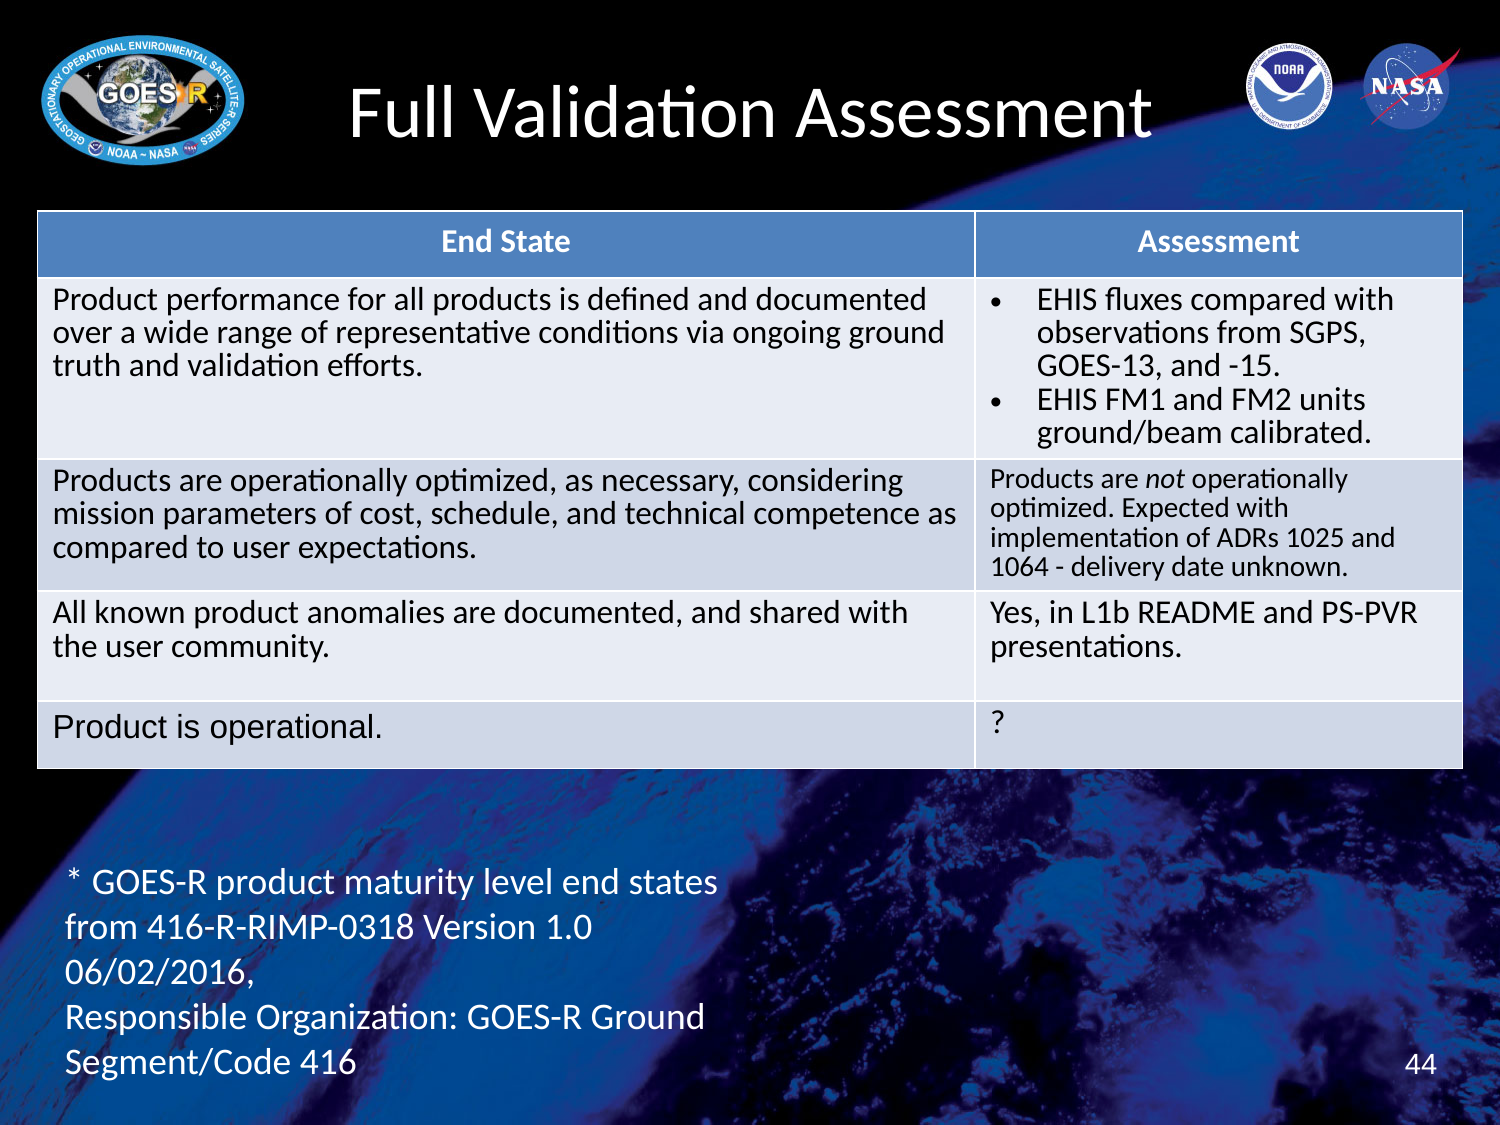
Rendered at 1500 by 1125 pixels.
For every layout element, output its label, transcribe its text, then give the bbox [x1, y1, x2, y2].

table_cell Yes, in L1b README and PS-PVR presentations. [976, 592, 1462, 700]
table_cell All known product anomalies are documented, and shared with the user community. [38, 592, 974, 700]
table_cell Product performance for all products is defined and documented over a wide range of representative conditions via ongoing ground truth and validation efforts. [38, 279, 974, 458]
title Full Validation Assessment [262, 37, 1241, 178]
table_cell EHIS fluxes compared with observations from SGPS, GOES-13, and -15. EHIS FM1 and FM2 units ground/beam calibrated. [976, 279, 1462, 458]
table_cell Product is operational. [38, 702, 974, 768]
table_header End State [38, 212, 974, 277]
table_header Assessment [976, 212, 1462, 277]
text_box * GOES-R product maturity level end states from 416-R-RIMP-0318 Version 1.0 06/02/2016, Responsible Organization: GOES-R Ground Segment/Code 416 [50, 849, 750, 1090]
table_cell Products are not operationally optimized. Expected with implementation of ADRs 1025 and 1064 - delivery date unknown. [976, 460, 1462, 590]
table_cell Products are operationally optimized, as necessary, considering mission parameters of cost, schedule, and technical competence as compared to user expectations. [38, 460, 974, 590]
slide_number 44 [1389, 1019, 1480, 1106]
table_cell ? [976, 702, 1462, 768]
picture [0, 0, 1500, 1125]
